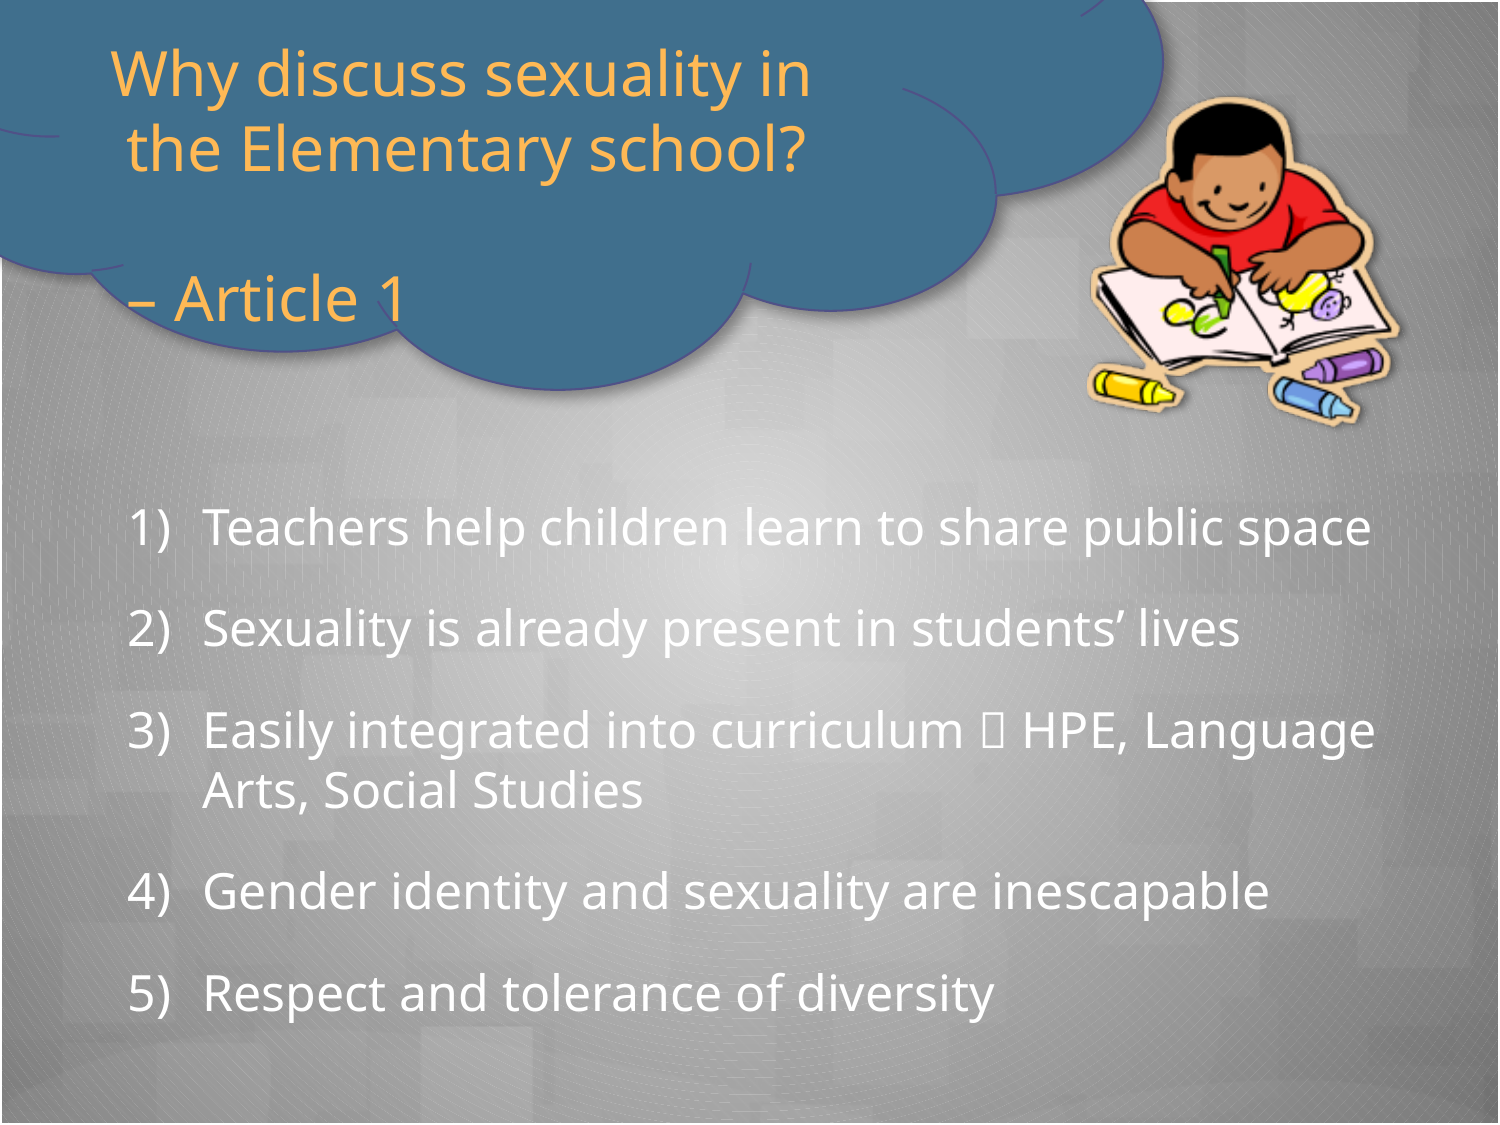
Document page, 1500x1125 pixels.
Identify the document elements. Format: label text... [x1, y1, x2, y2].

text_box Teachers help children learn to share public space Sexuality is already present in students’ lives Easily integrated into curriculum  HPE, Language Arts, Social Studies Gender identity and sexuality are inescapable Respect and tolerance of diversity [112, 487, 1438, 1094]
text_box Why discuss sexuality in the Elementary school? – Article 1 [0, 0, 1165, 391]
picture [2, 2, 1498, 1123]
